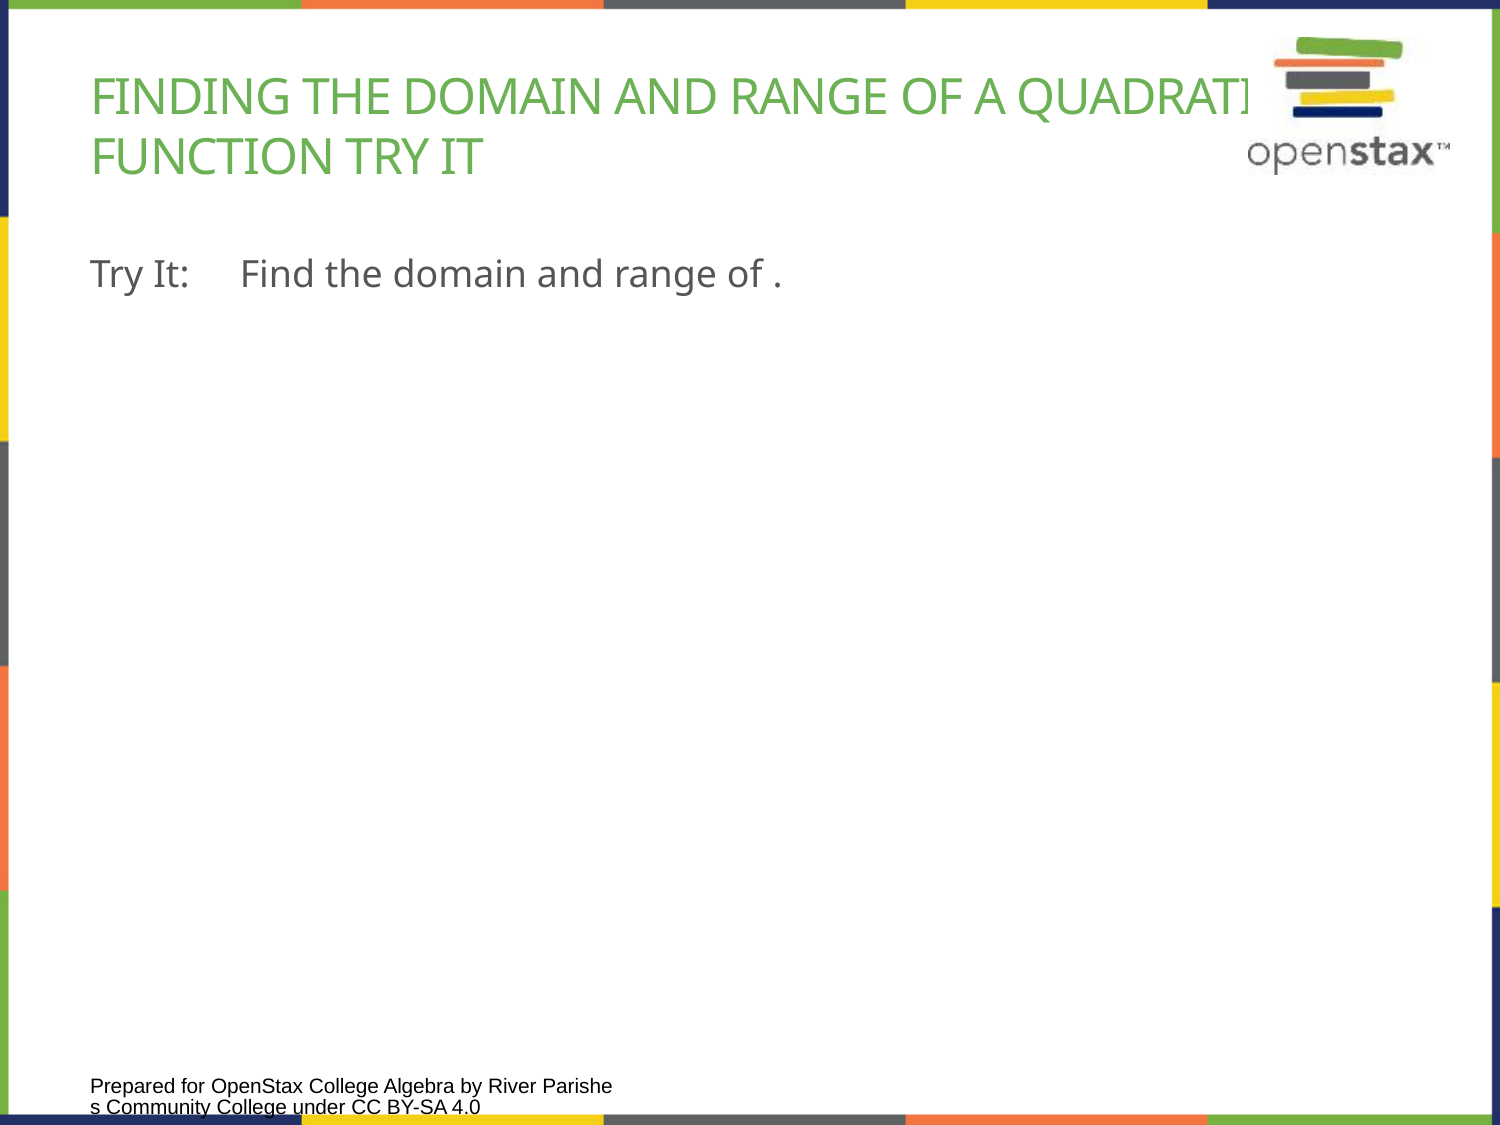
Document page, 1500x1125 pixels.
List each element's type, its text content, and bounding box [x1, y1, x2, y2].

footer Prepared for OpenStax College Algebra by River Parishes Community College under CC BY-SA 4.0 [75, 1065, 638, 1112]
picture [0, 0, 1500, 1125]
title Finding the Domain and Range of a Quadratic Function try it [75, 39, 1398, 192]
